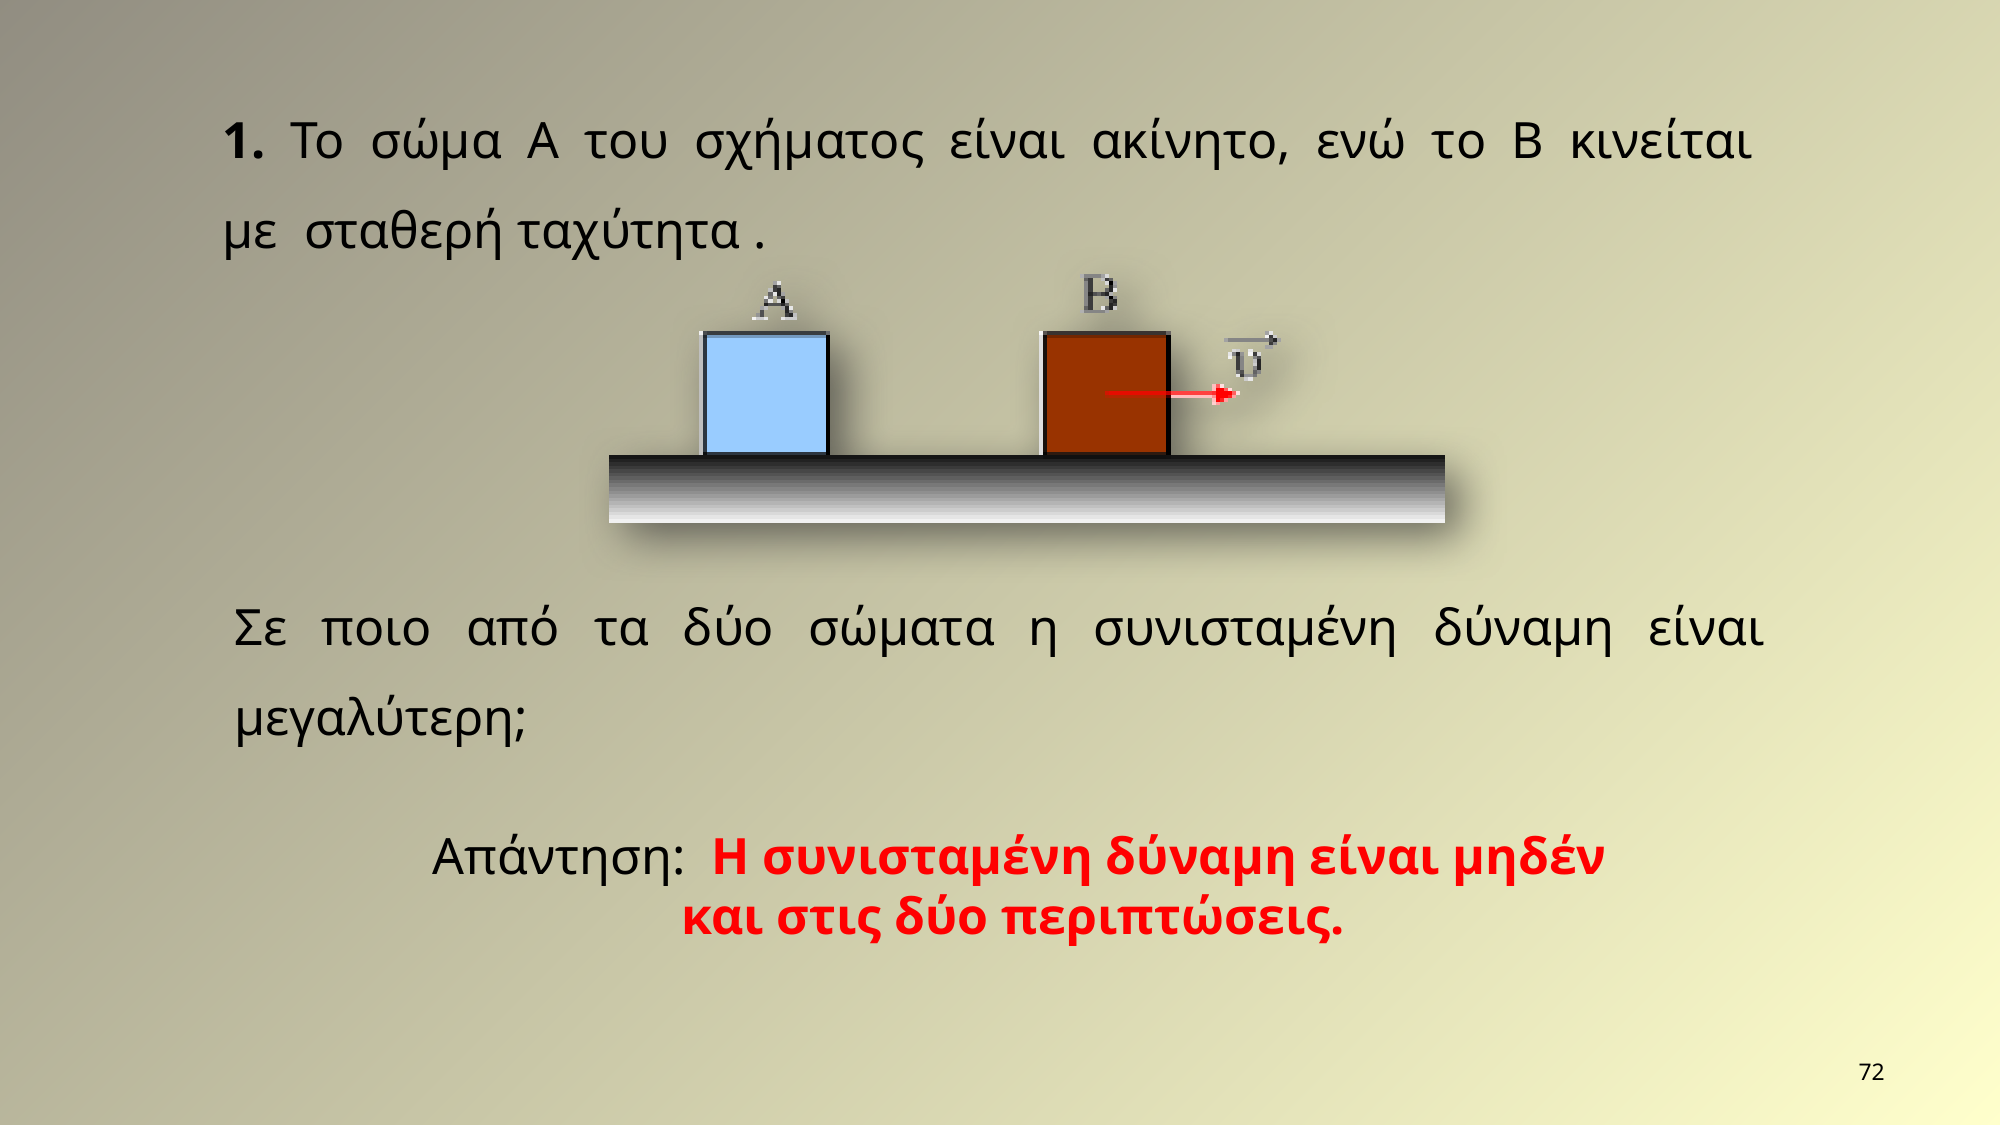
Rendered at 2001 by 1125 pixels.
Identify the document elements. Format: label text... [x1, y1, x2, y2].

text_box Απάντηση: Η συνισταμένη δύναμη είναι μηδέν και στις δύο περιπτώσεις. [413, 817, 1627, 952]
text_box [207, 70, 1781, 749]
slide_number 72 [1433, 1042, 1900, 1103]
